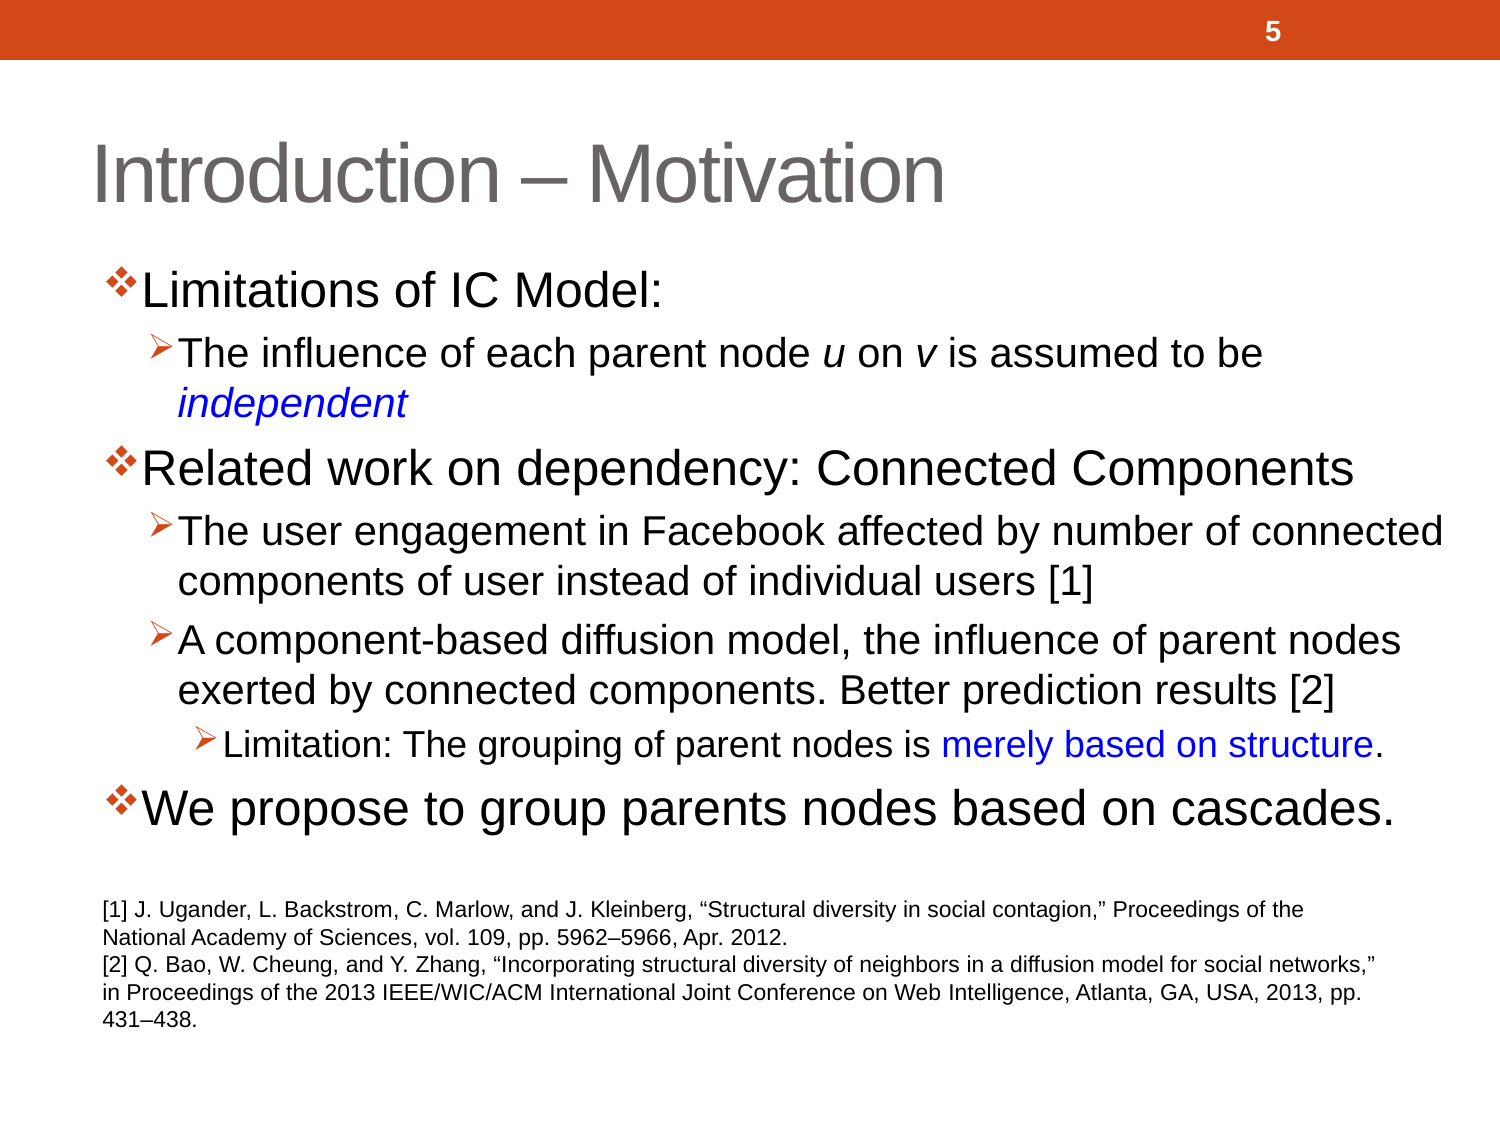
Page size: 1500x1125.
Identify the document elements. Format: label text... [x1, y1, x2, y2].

text_box [1] J. Ugander, L. Backstrom, C. Marlow, and J. Kleinberg, “Structural diversity in social contagion,” Proceedings of the National Academy of Sciences, vol. 109, pp. 5962–5966, Apr. 2012. [2] Q. Bao, W. Cheung, and Y. Zhang, “Incorporating structural diversity of neighbors in a diffusion model for social networks,” in Proceedings of the 2013 IEEE/WIC/ACM International Joint Conference on Web Intelligence, Atlanta, GA, USA, 2013, pp. 431–438. [87, 887, 1400, 1040]
list Limitations of IC Model: The influence of each parent node u on v is assumed to be independent Related work on dependency: Connected Components The user engagement in Facebook affected by number of connected components of user instead of individual users [1] A component-based diffusion model, the influence of parent nodes exerted by connected components. Better prediction results [2] Limitation: The grouping of parent nodes is merely based on structure. We propose to group parents nodes based on cascades. [87, 249, 1500, 1050]
title Introduction – Motivation [75, 87, 1425, 250]
slide_number 5 [1250, 3, 1425, 57]
